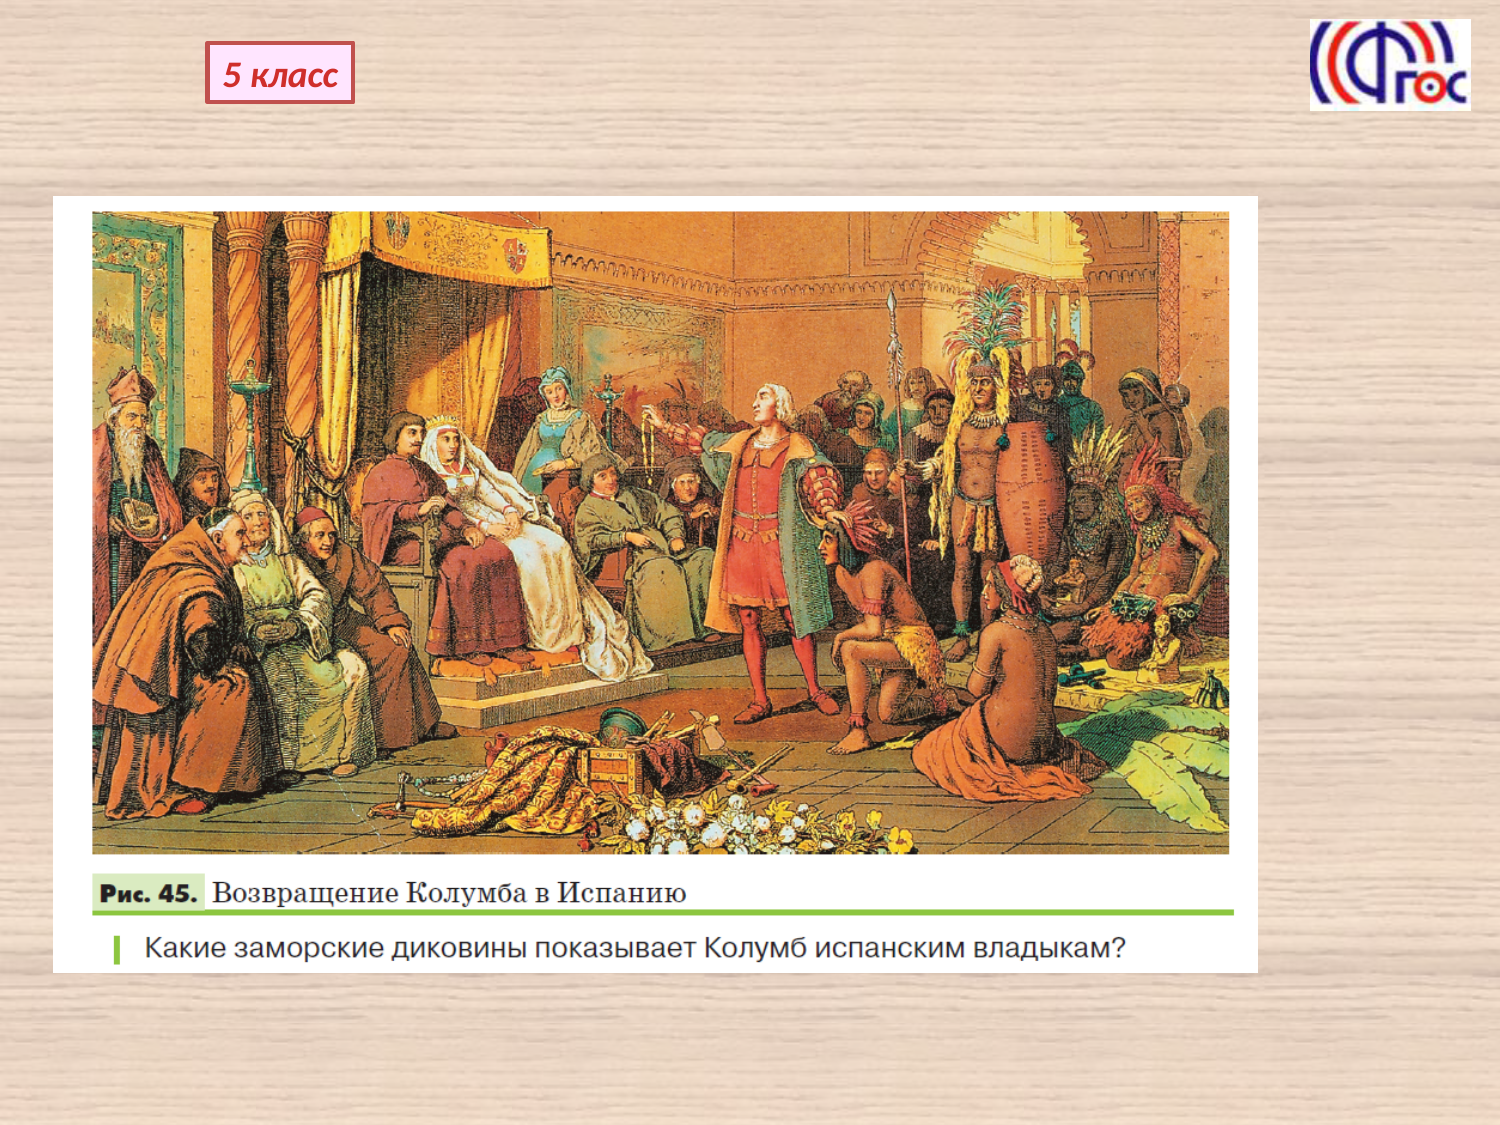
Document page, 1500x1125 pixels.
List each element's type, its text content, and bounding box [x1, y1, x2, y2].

text_box 5 класс [205, 41, 355, 104]
picture [1310, 18, 1471, 112]
picture [52, 196, 1259, 974]
